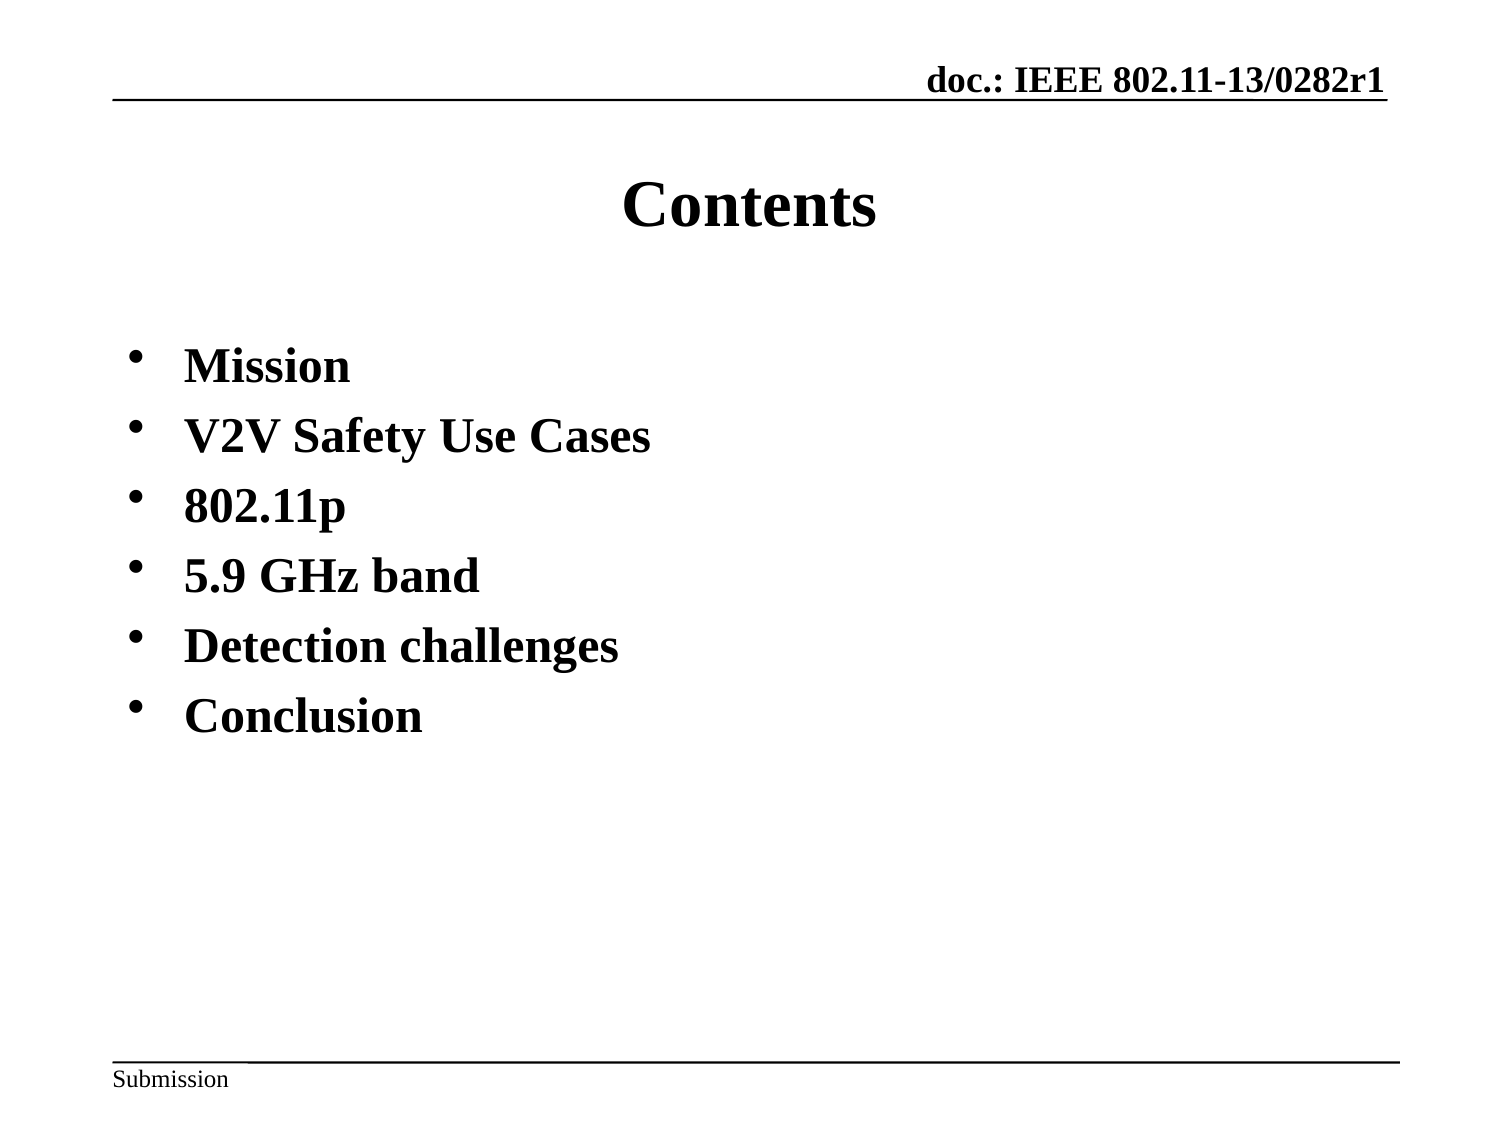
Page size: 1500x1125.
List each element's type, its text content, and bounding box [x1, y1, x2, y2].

list Mission V2V Safety Use Cases 802.11p 5.9 GHz band Detection challenges Conclusion [112, 324, 1388, 1001]
title Contents [112, 112, 1388, 288]
